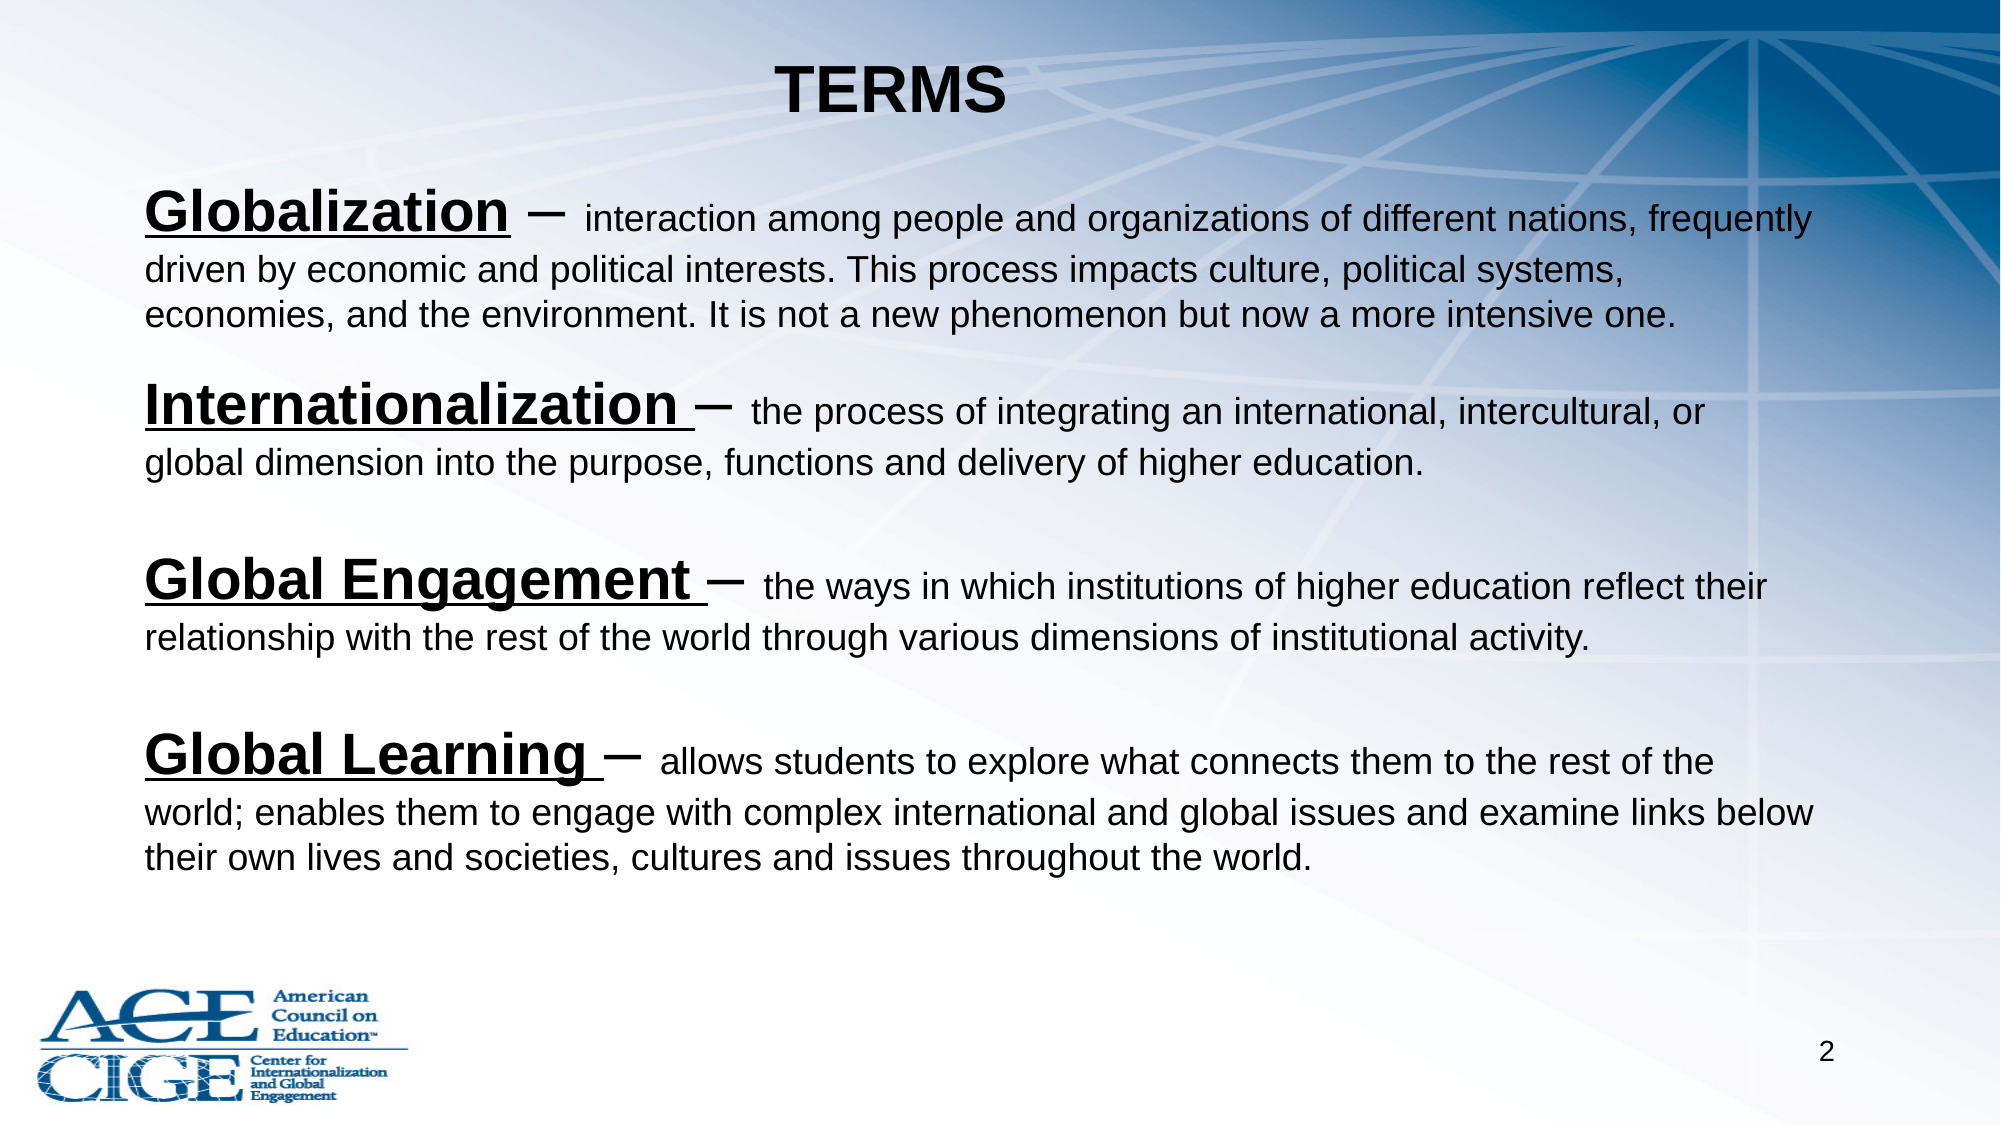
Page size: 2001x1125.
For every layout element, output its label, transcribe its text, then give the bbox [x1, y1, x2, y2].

slide_number 2 [1433, 1025, 1850, 1100]
text_box TERMS [473, 38, 1311, 133]
list Globalization – interaction among people and organizations of different nations, frequently driven by economic and political interests. This process impacts culture, political systems, economies, and the environment. It is not a new phenomenon but now a more intensive one. Internationalization – the process of integrating an international, intercultural, or global dimension into the purpose, functions and delivery of higher education. Global Engagement – the ways in which institutions of higher education reflect their relationship with the rest of the world through various dimensions of institutional activity. Global Learning – allows students to explore what connects them to the rest of the world; enables them to engage with complex international and global issues and examine links below their own lives and societies, cultures and issues throughout the world. [129, 157, 1830, 932]
picture [0, 0, 2001, 1125]
